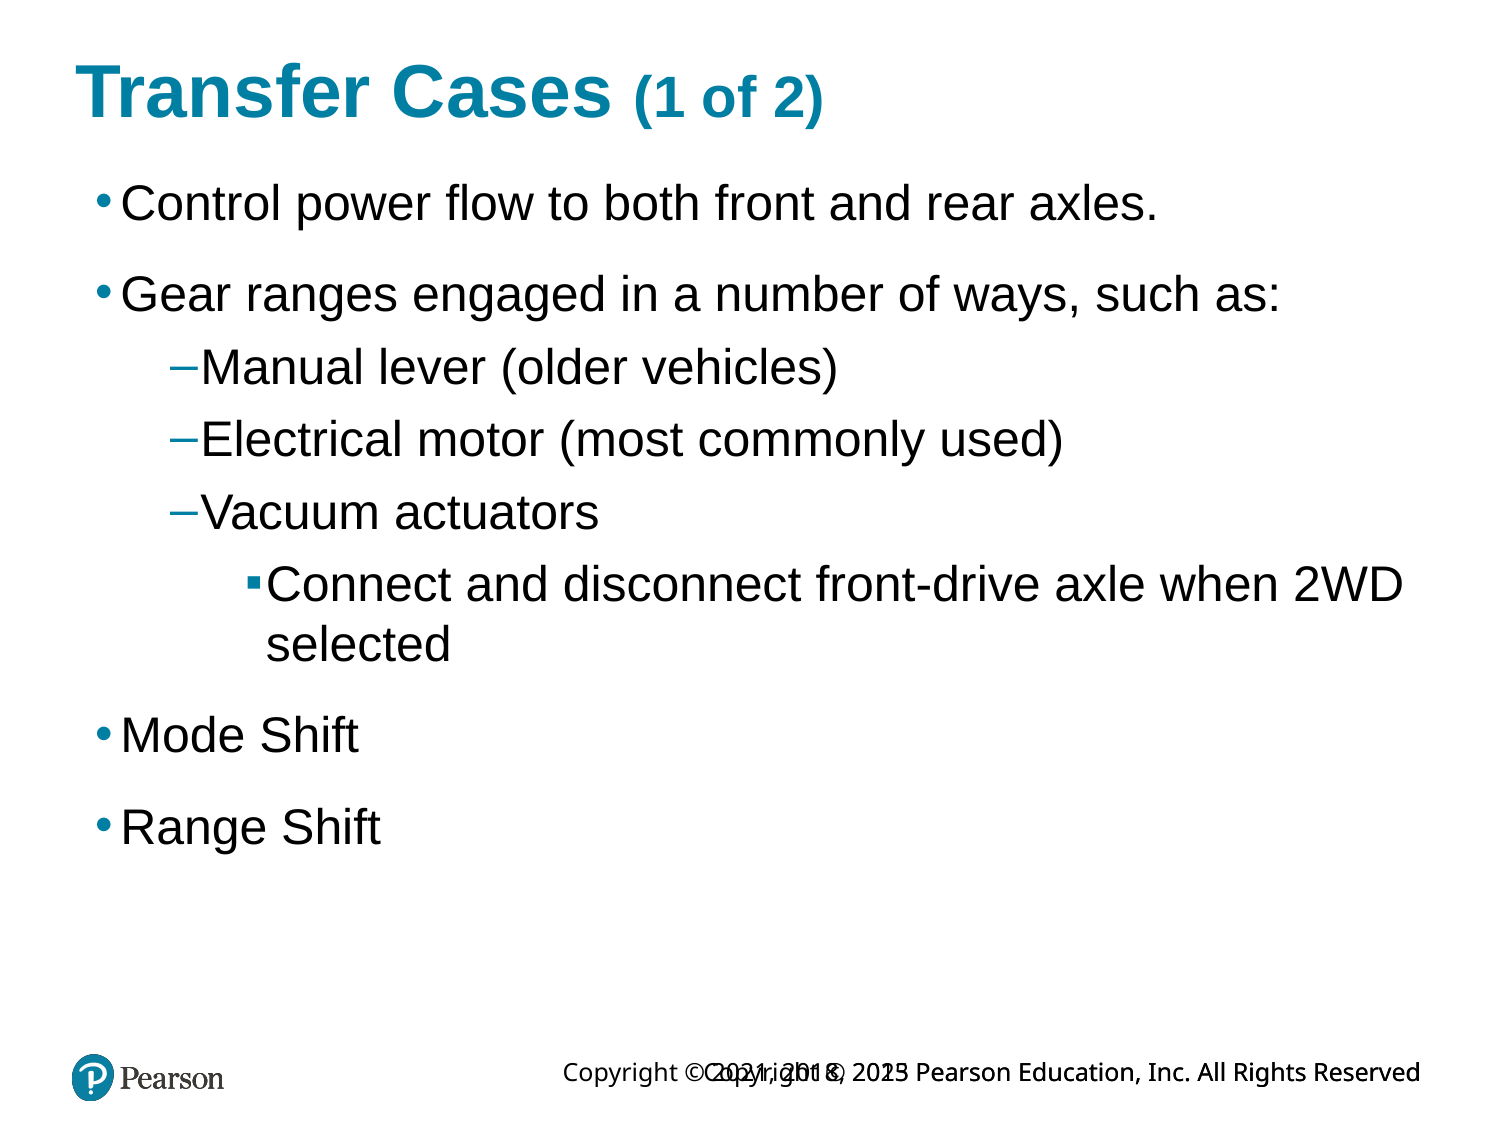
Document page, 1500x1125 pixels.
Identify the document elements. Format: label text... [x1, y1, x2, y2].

title Transfer Cases (1 of 2) [75, 35, 1425, 142]
picture [72, 1088, 83, 1101]
picture [72, 1054, 87, 1070]
list Control power flow to both front and rear axles. Gear ranges engaged in a number of ways, such as: Manual lever (older vehicles) Electrical motor (most commonly used) Vacuum actuators Connect and disconnect front-drive axle when 2WD selected Mode Shift Range Shift [78, 162, 1429, 869]
picture [98, 1054, 224, 1101]
picture [80, 1063, 106, 1088]
